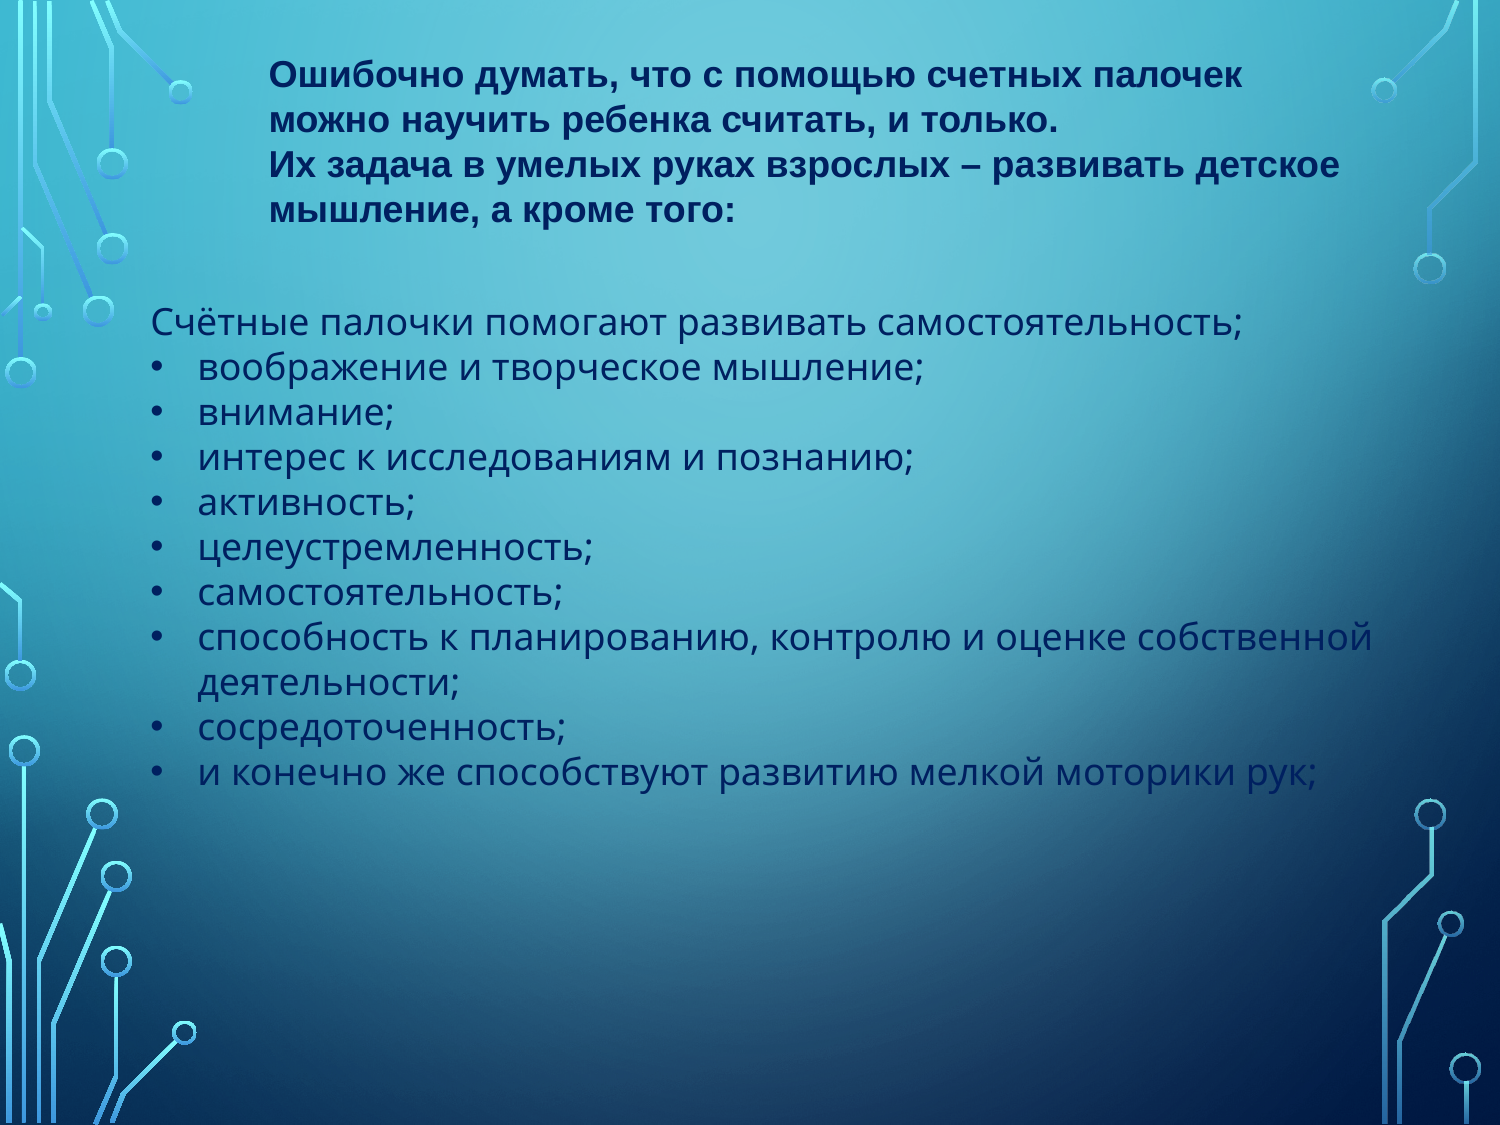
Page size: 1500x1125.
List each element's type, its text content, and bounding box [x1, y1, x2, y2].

text_box Счётные палочки помогают развивать самостоятельность; воображение и творческое мышление; внимание; интерес к исследованиям и познанию; активность; целеустремленность; самостоятельность; способность к планированию, контролю и оценке собственной деятельности; сосредоточенность; и конечно же способствуют развитию мелкой моторики рук; [135, 290, 1447, 846]
text_box Ошибочно думать, что с помощью счетных палочек можно научить ребенка считать, и только. Их задача в умелых руках взрослых – развивать детское мышление, а кроме того: [253, 42, 1371, 238]
